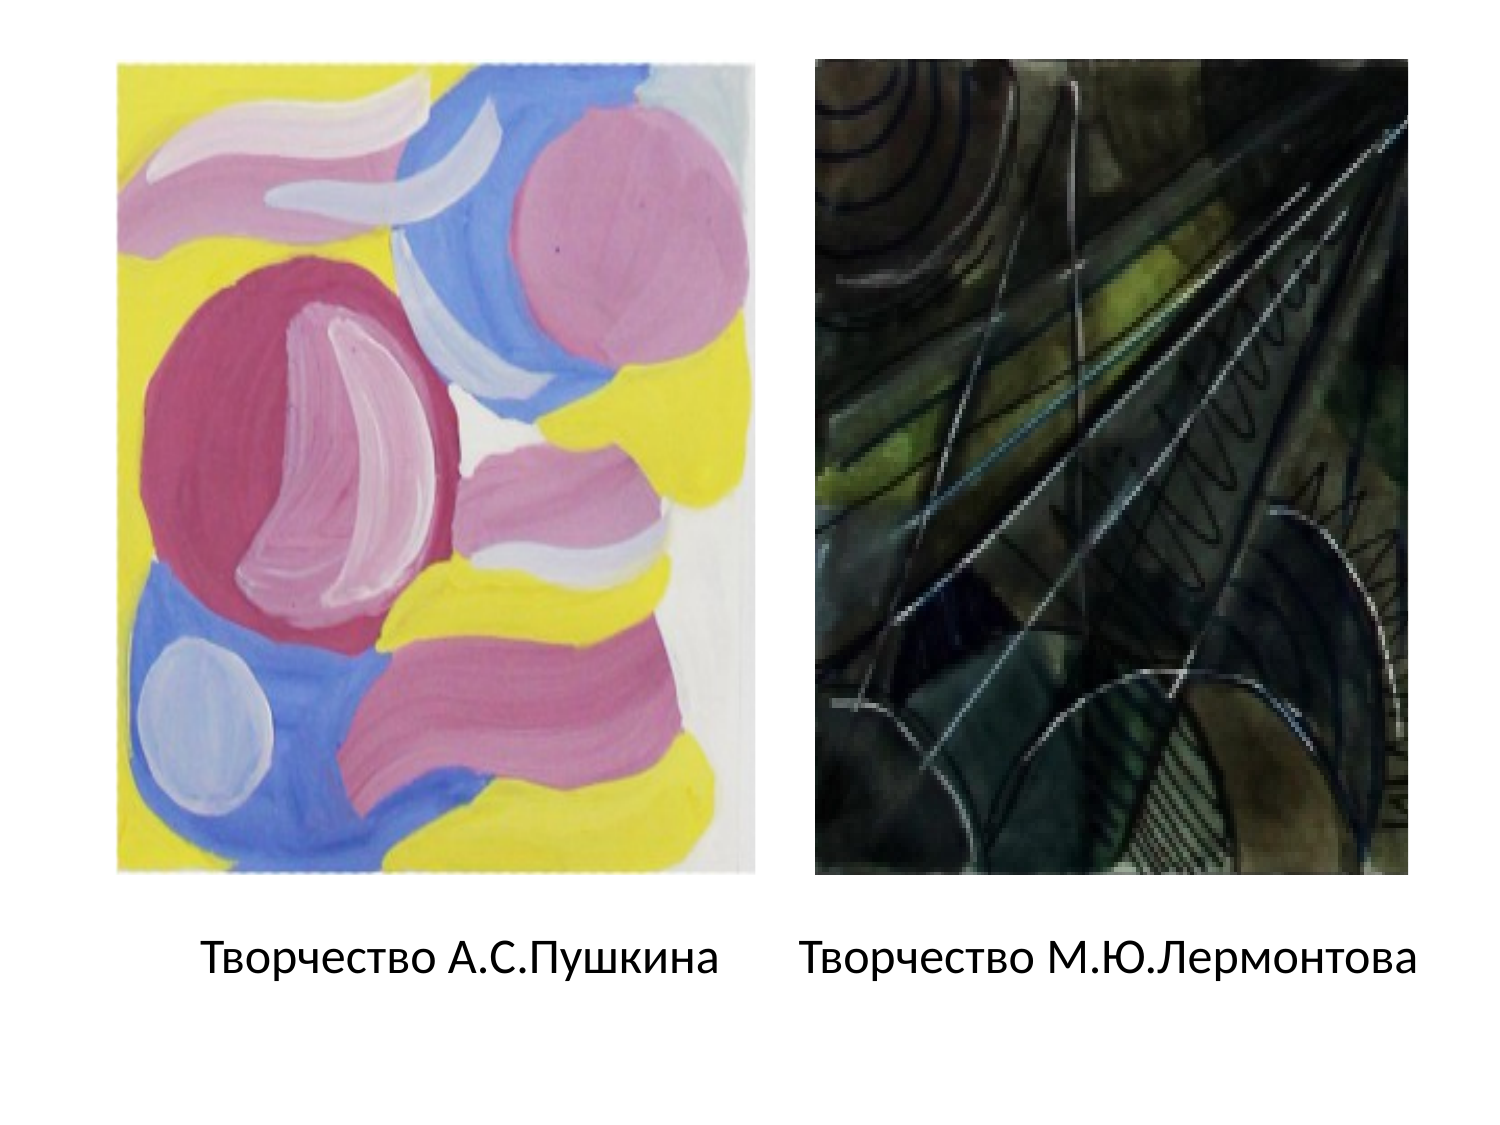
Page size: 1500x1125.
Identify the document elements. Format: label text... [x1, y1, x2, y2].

picture [115, 59, 756, 876]
text_box Творчество А.С.Пушкина Творчество М.Ю.Лермонтова [161, 915, 1458, 991]
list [814, 59, 1409, 876]
